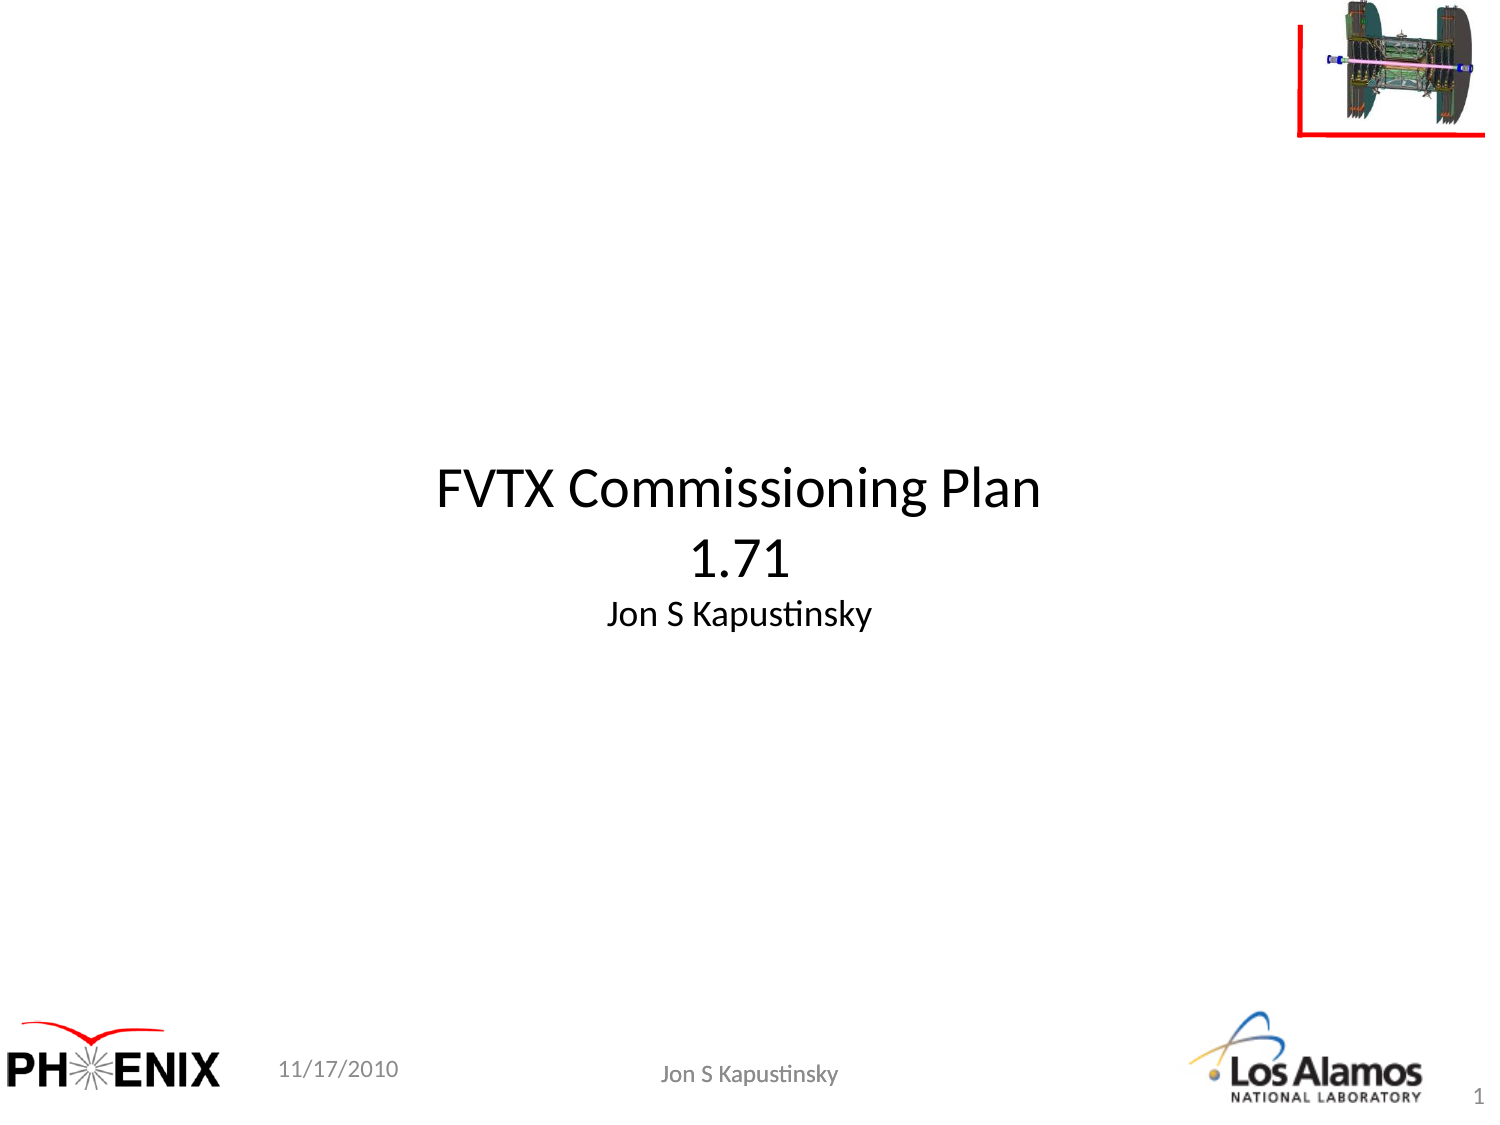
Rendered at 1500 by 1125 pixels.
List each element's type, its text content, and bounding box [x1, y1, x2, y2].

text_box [1297, 0, 1486, 138]
slide_number 1 [1425, 1065, 1500, 1125]
picture [7, 1019, 221, 1090]
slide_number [262, 1037, 425, 1098]
picture [1166, 1008, 1428, 1103]
text_box FVTX Commissioning Plan 1.71 Jon S Kapustinsky [317, 441, 1163, 642]
footer Jon S Kapustinsky [512, 1042, 988, 1103]
